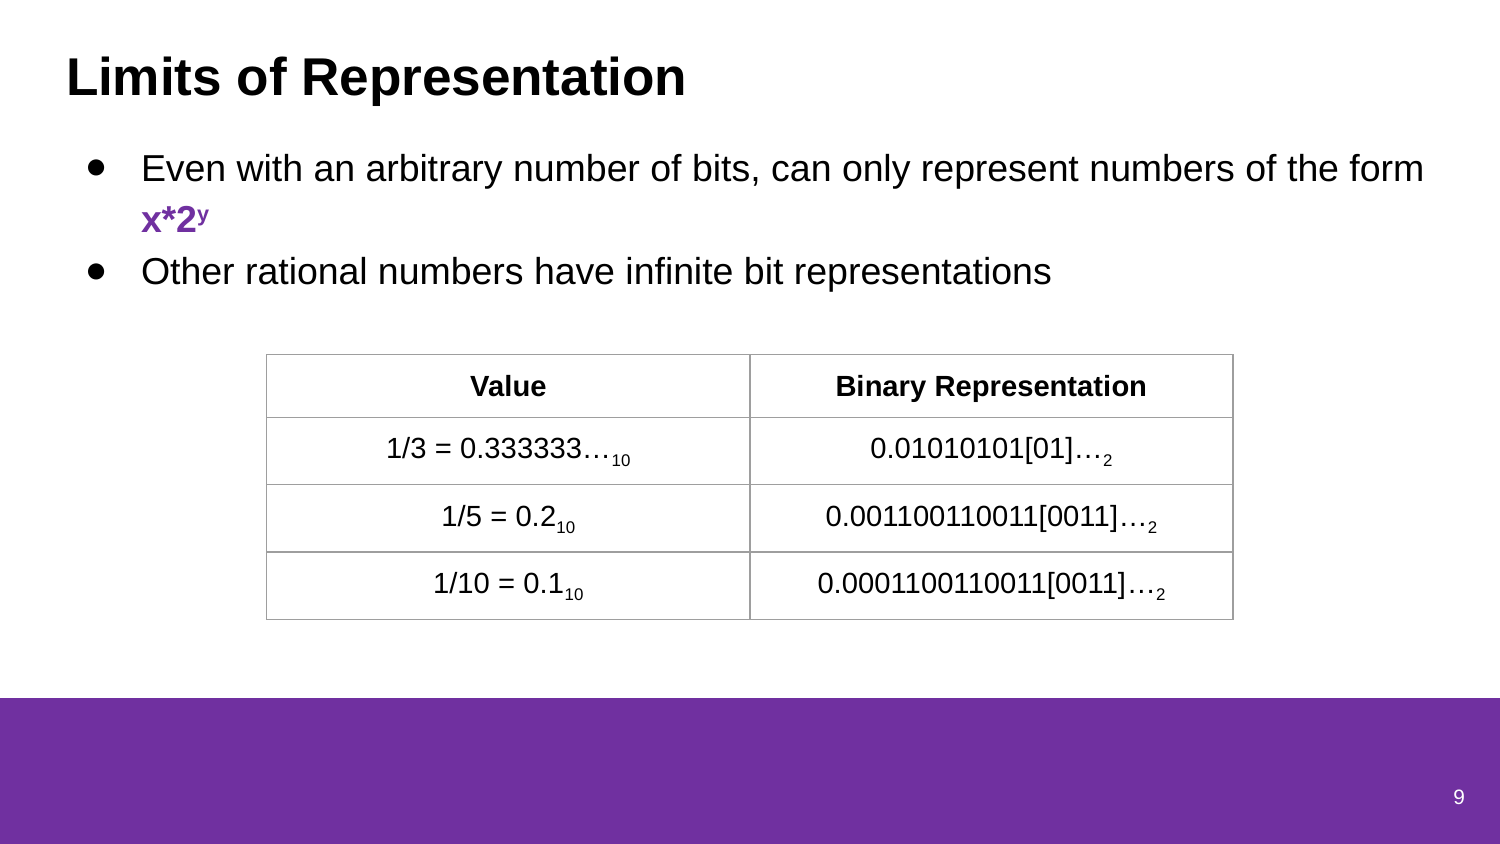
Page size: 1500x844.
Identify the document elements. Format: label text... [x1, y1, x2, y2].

table_cell 0.001100110011[0011]…2 [751, 485, 1232, 551]
list Even with an arbitrary number of bits, can only represent numbers of the form x*2y Other rational numbers have infinite bit representations [51, 121, 1449, 699]
picture [0, 0, 1500, 698]
table_header Value [267, 355, 749, 417]
table_cell 0.0001100110011[0011]…2 [751, 553, 1232, 619]
table_cell 0.01010101[01]…2 [751, 418, 1232, 484]
slide_number 9 [1389, 764, 1480, 830]
table_header Binary Representation [751, 355, 1232, 417]
table_cell 1/3 = 0.333333…10 [267, 418, 749, 484]
table_cell 1/5 = 0.210 [267, 485, 749, 551]
title Limits of Representation [51, 27, 1449, 121]
table_cell 1/10 = 0.110 [267, 553, 749, 619]
